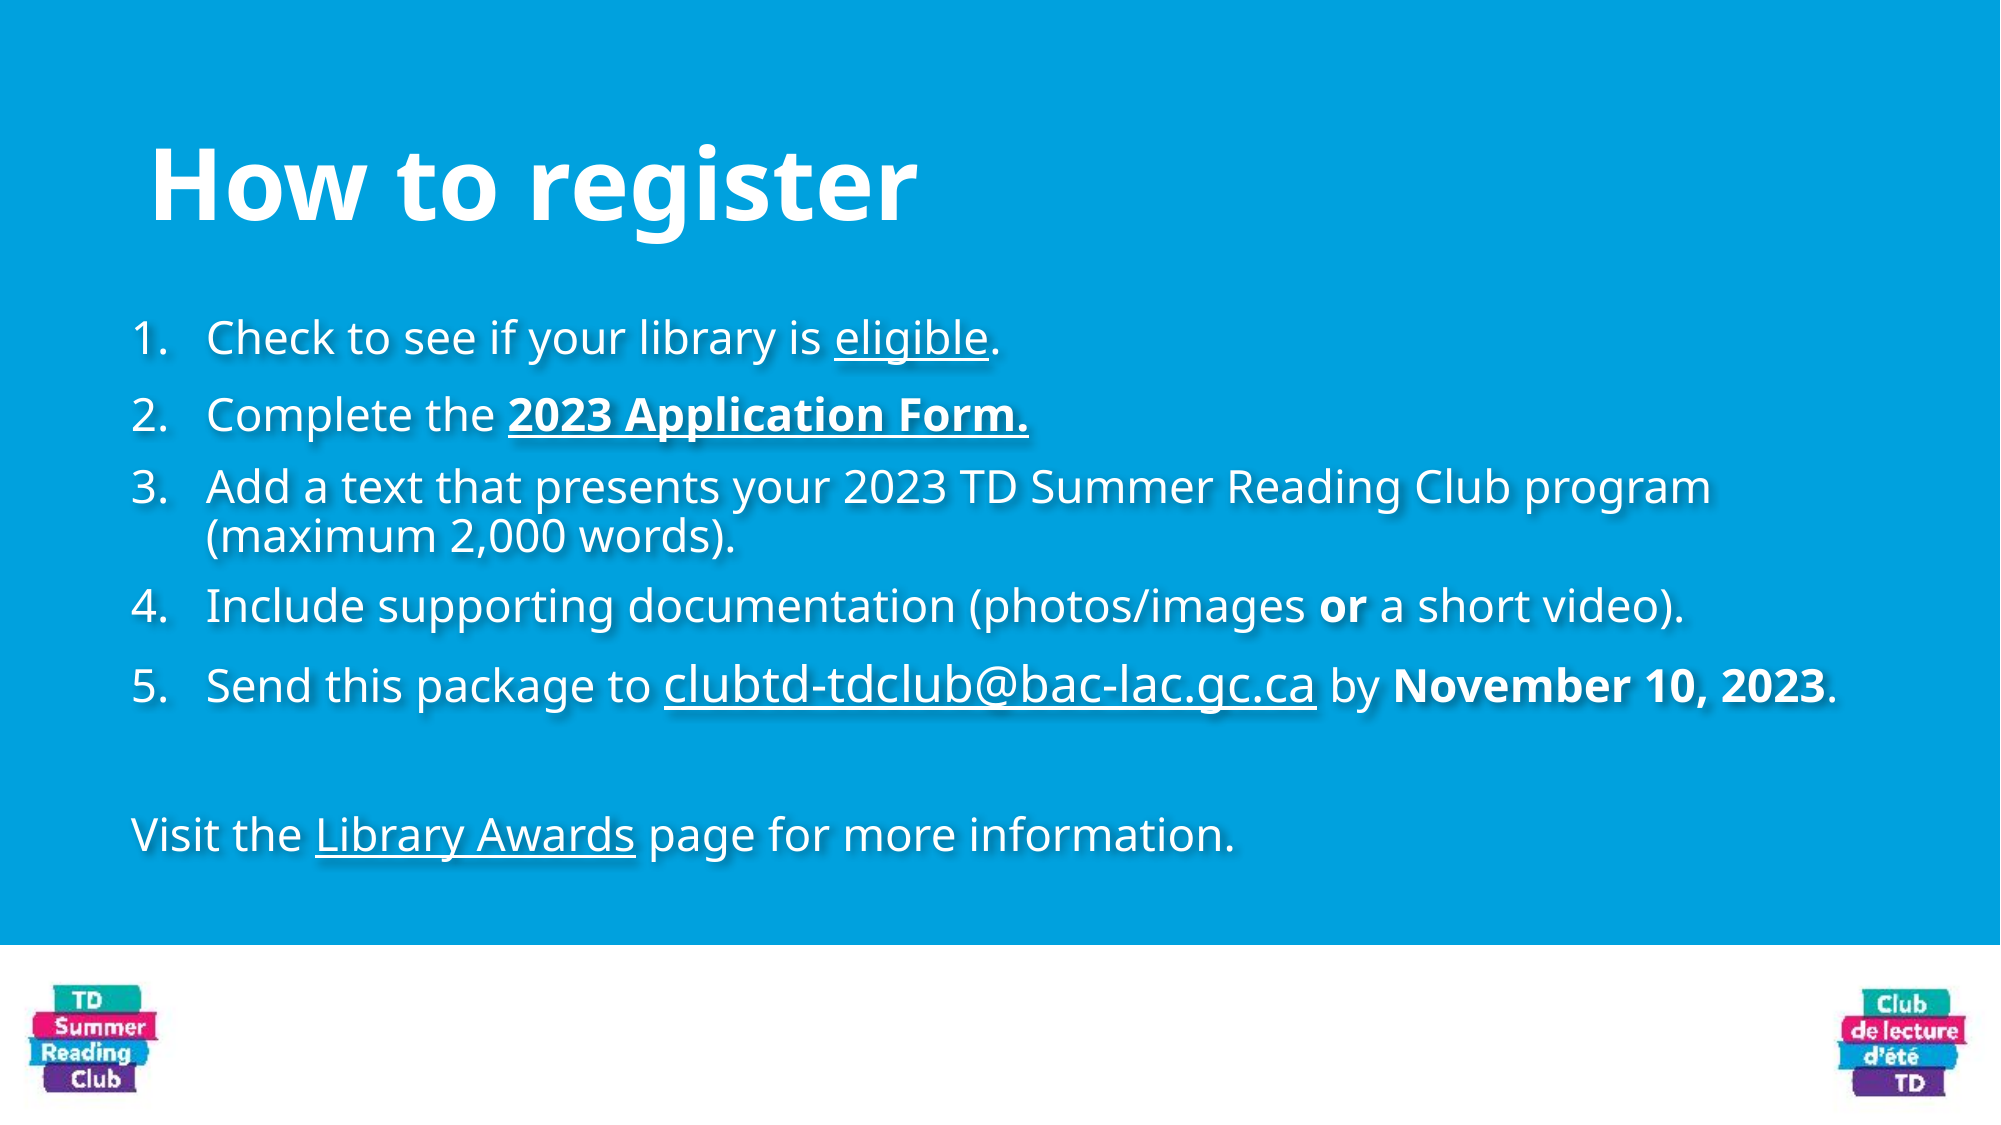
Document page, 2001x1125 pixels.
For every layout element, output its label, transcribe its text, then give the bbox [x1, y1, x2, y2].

picture [1809, 961, 1996, 1125]
list Check to see if your library is eligible. Complete the 2023 Application Form. Add a text that presents your 2023 TD Summer Reading Club program (maximum 2,000 words). Include supporting documentation (photos/images or a short video). Send this package to clubtd-tdclub@bac-lac.gc.ca by November 10, 2023. Visit the Library Awards page for more information. [85, 249, 1905, 978]
title How to register [132, 37, 1858, 246]
picture [0, 957, 187, 1121]
